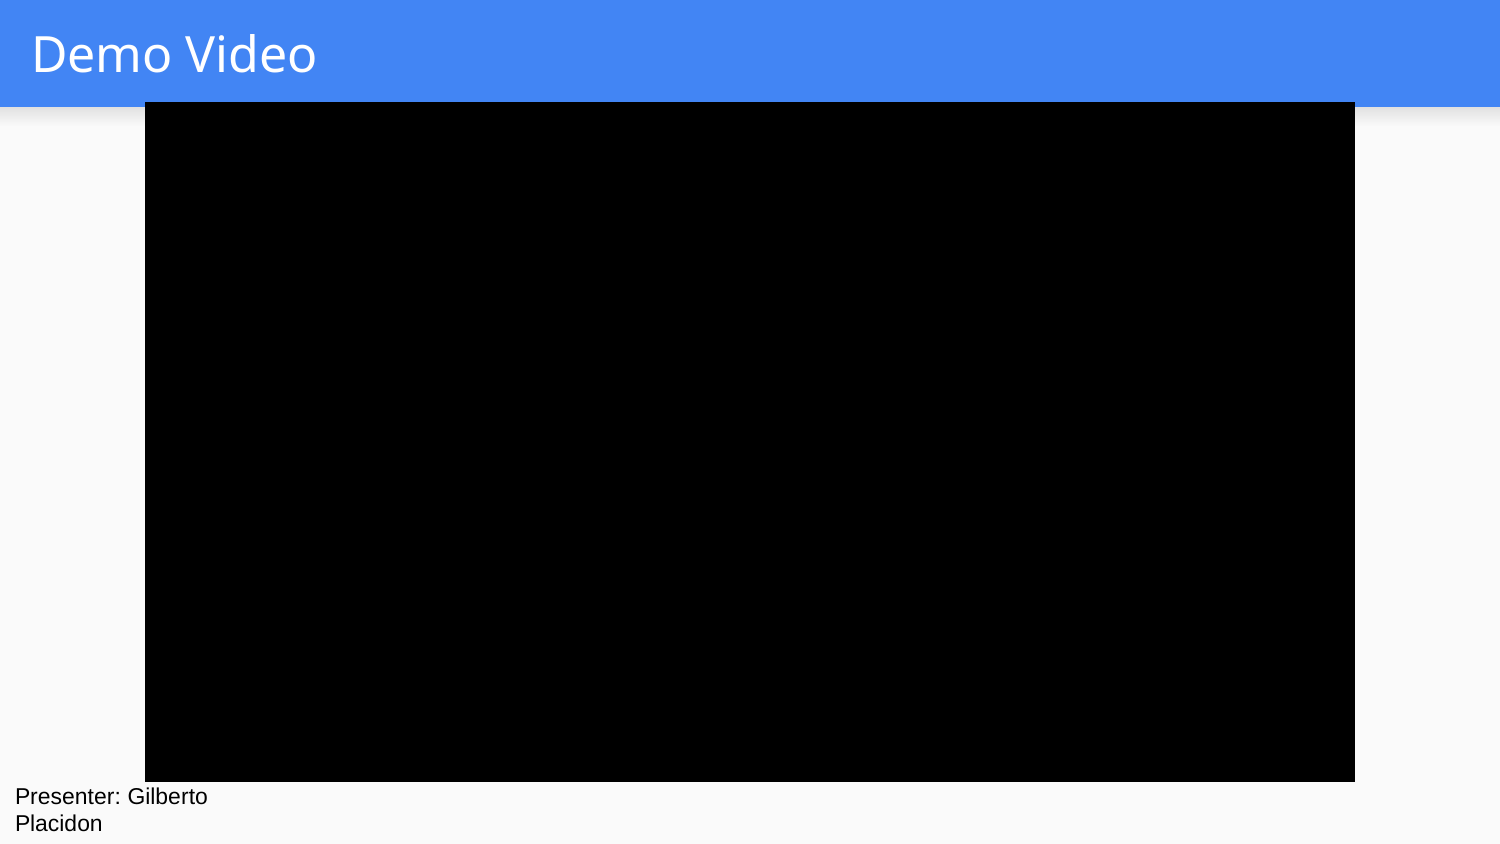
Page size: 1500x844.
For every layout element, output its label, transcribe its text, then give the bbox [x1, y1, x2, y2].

title Demo Video [16, 2, 1464, 102]
text_box Presenter: Gilberto Placidon [0, 766, 261, 844]
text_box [144, 101, 1356, 784]
